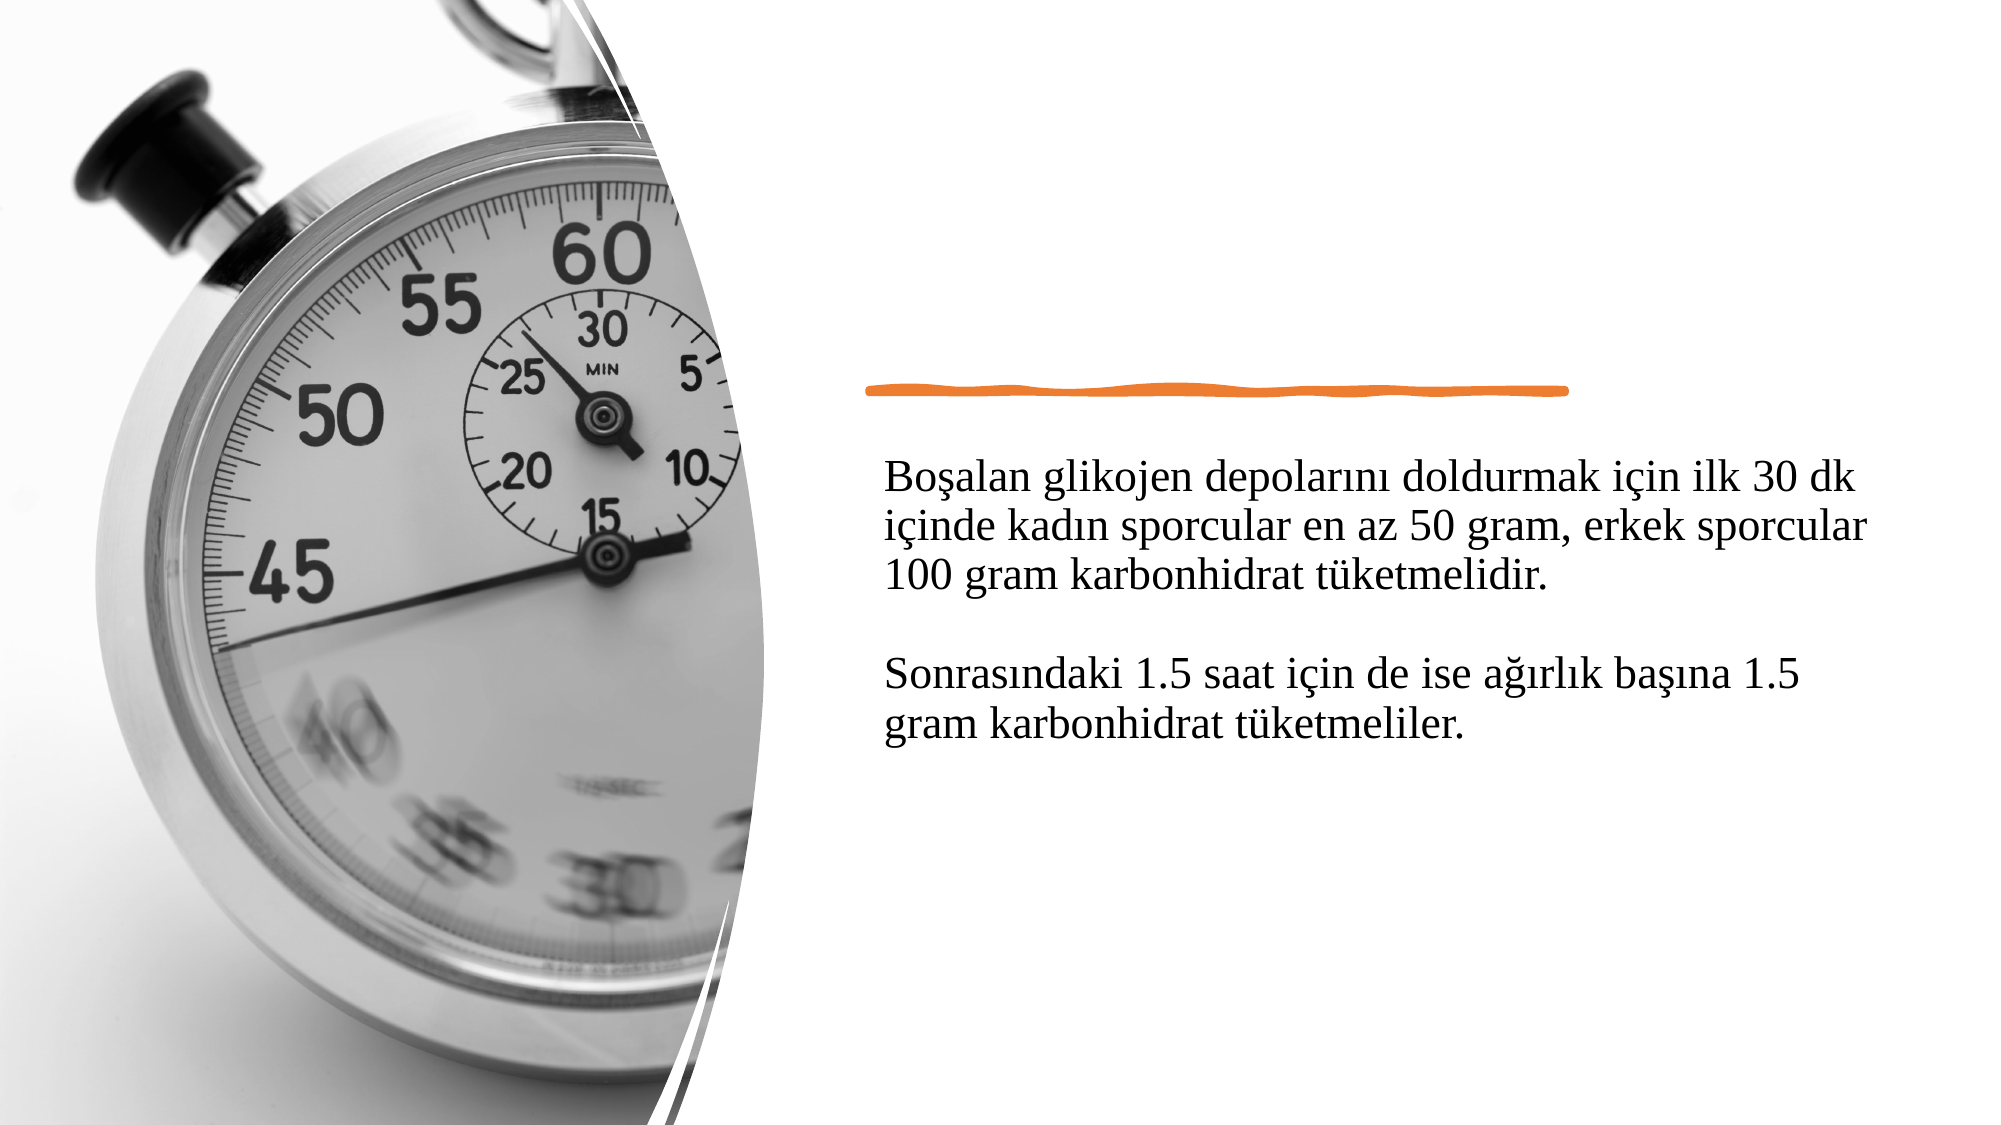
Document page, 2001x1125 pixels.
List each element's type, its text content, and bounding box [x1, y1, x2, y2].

text_box [764, 0, 2000, 1125]
list Boşalan glikojen depolarını doldurmak için ilk 30 dk içinde kadın sporcular en az 50 gram, erkek sporcular 100 gram karbonhidrat tüketmelidir. Sonrasındaki 1.5 saat için de ise ağırlık başına 1.5 gram karbonhidrat tüketmeliler. [869, 443, 1895, 1016]
text_box [867, 385, 1567, 396]
picture [0, 0, 764, 1125]
